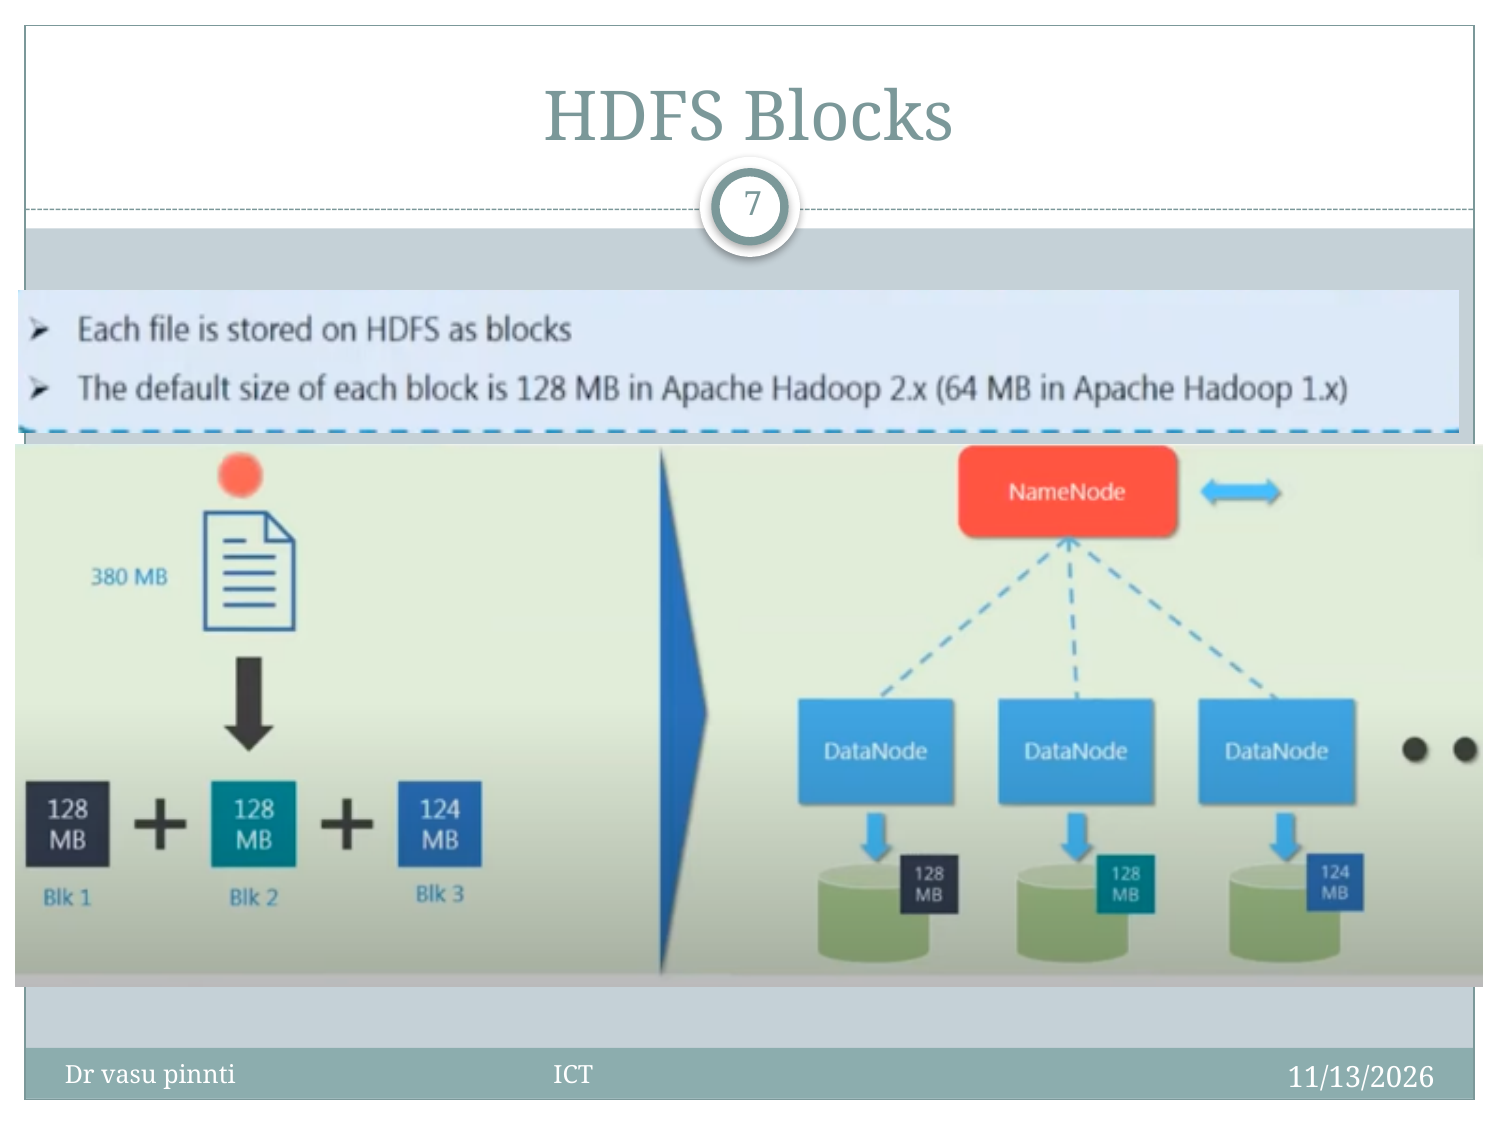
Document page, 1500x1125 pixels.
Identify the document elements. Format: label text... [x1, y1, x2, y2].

title HDFS Blocks [49, 37, 1450, 162]
footer Dr vasu pinnti ICT [50, 1051, 638, 1112]
picture [15, 444, 1483, 987]
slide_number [950, 1050, 1450, 1111]
picture [18, 290, 1459, 433]
slide_number 7 [715, 168, 791, 241]
